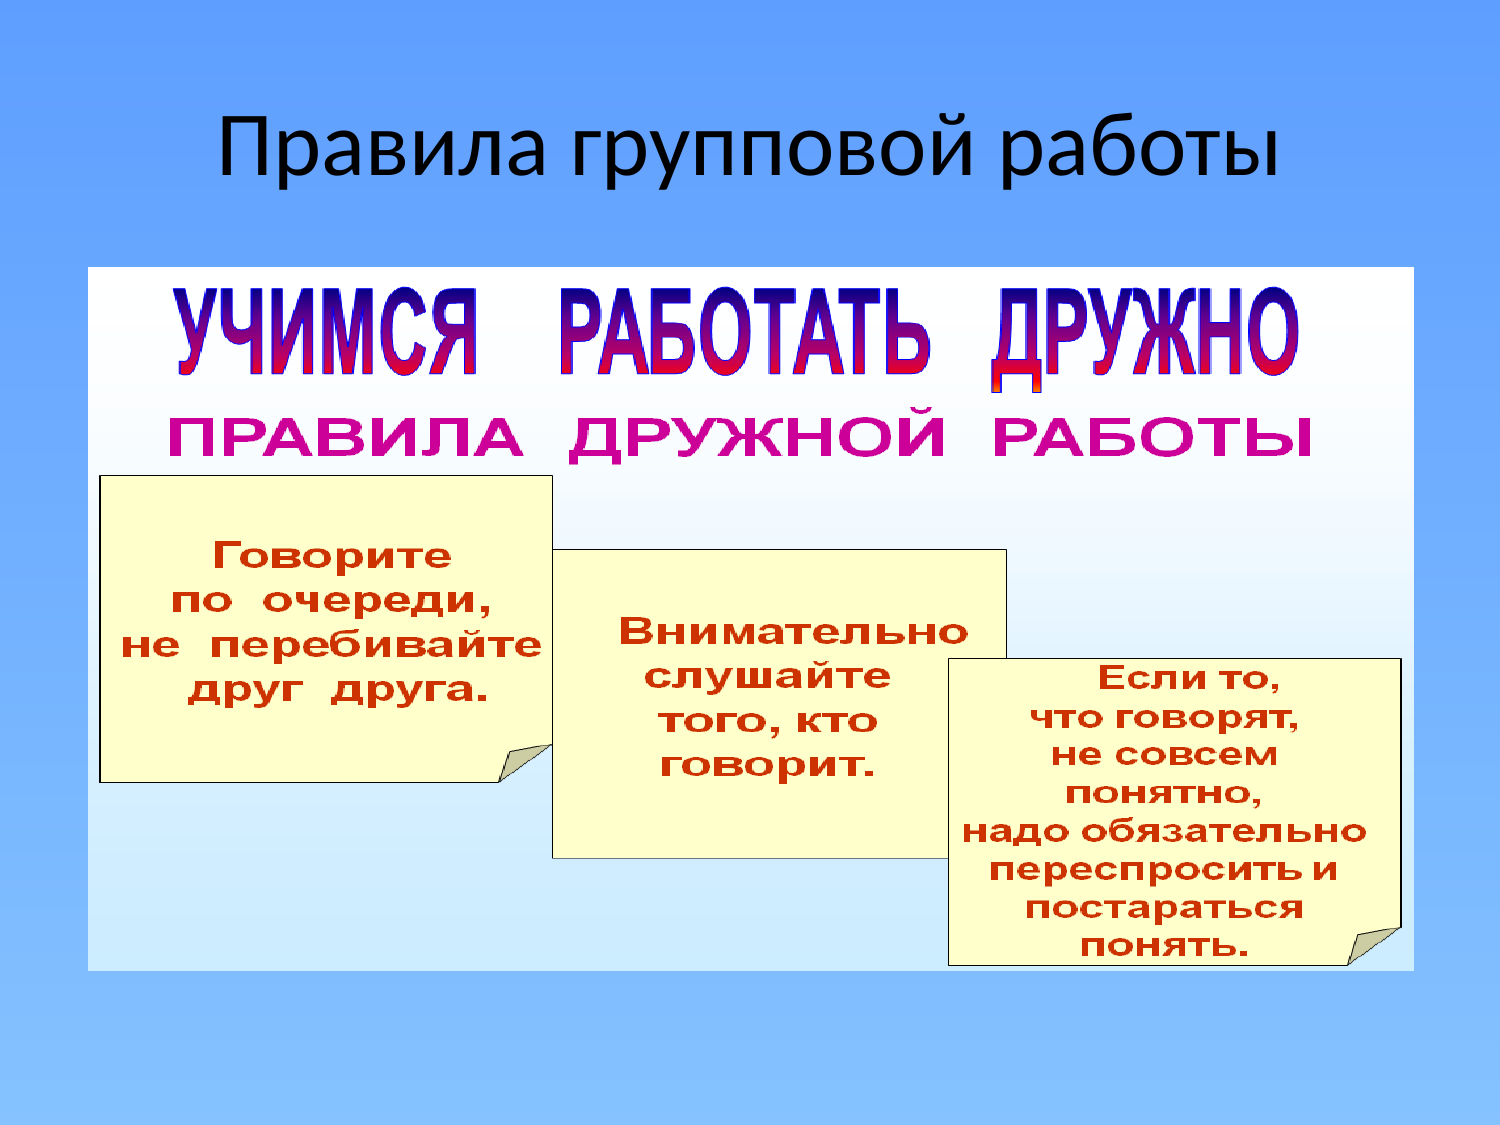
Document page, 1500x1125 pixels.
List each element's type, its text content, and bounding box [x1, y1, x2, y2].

title Правила групповой работы [74, 44, 1426, 233]
picture [88, 266, 1415, 971]
